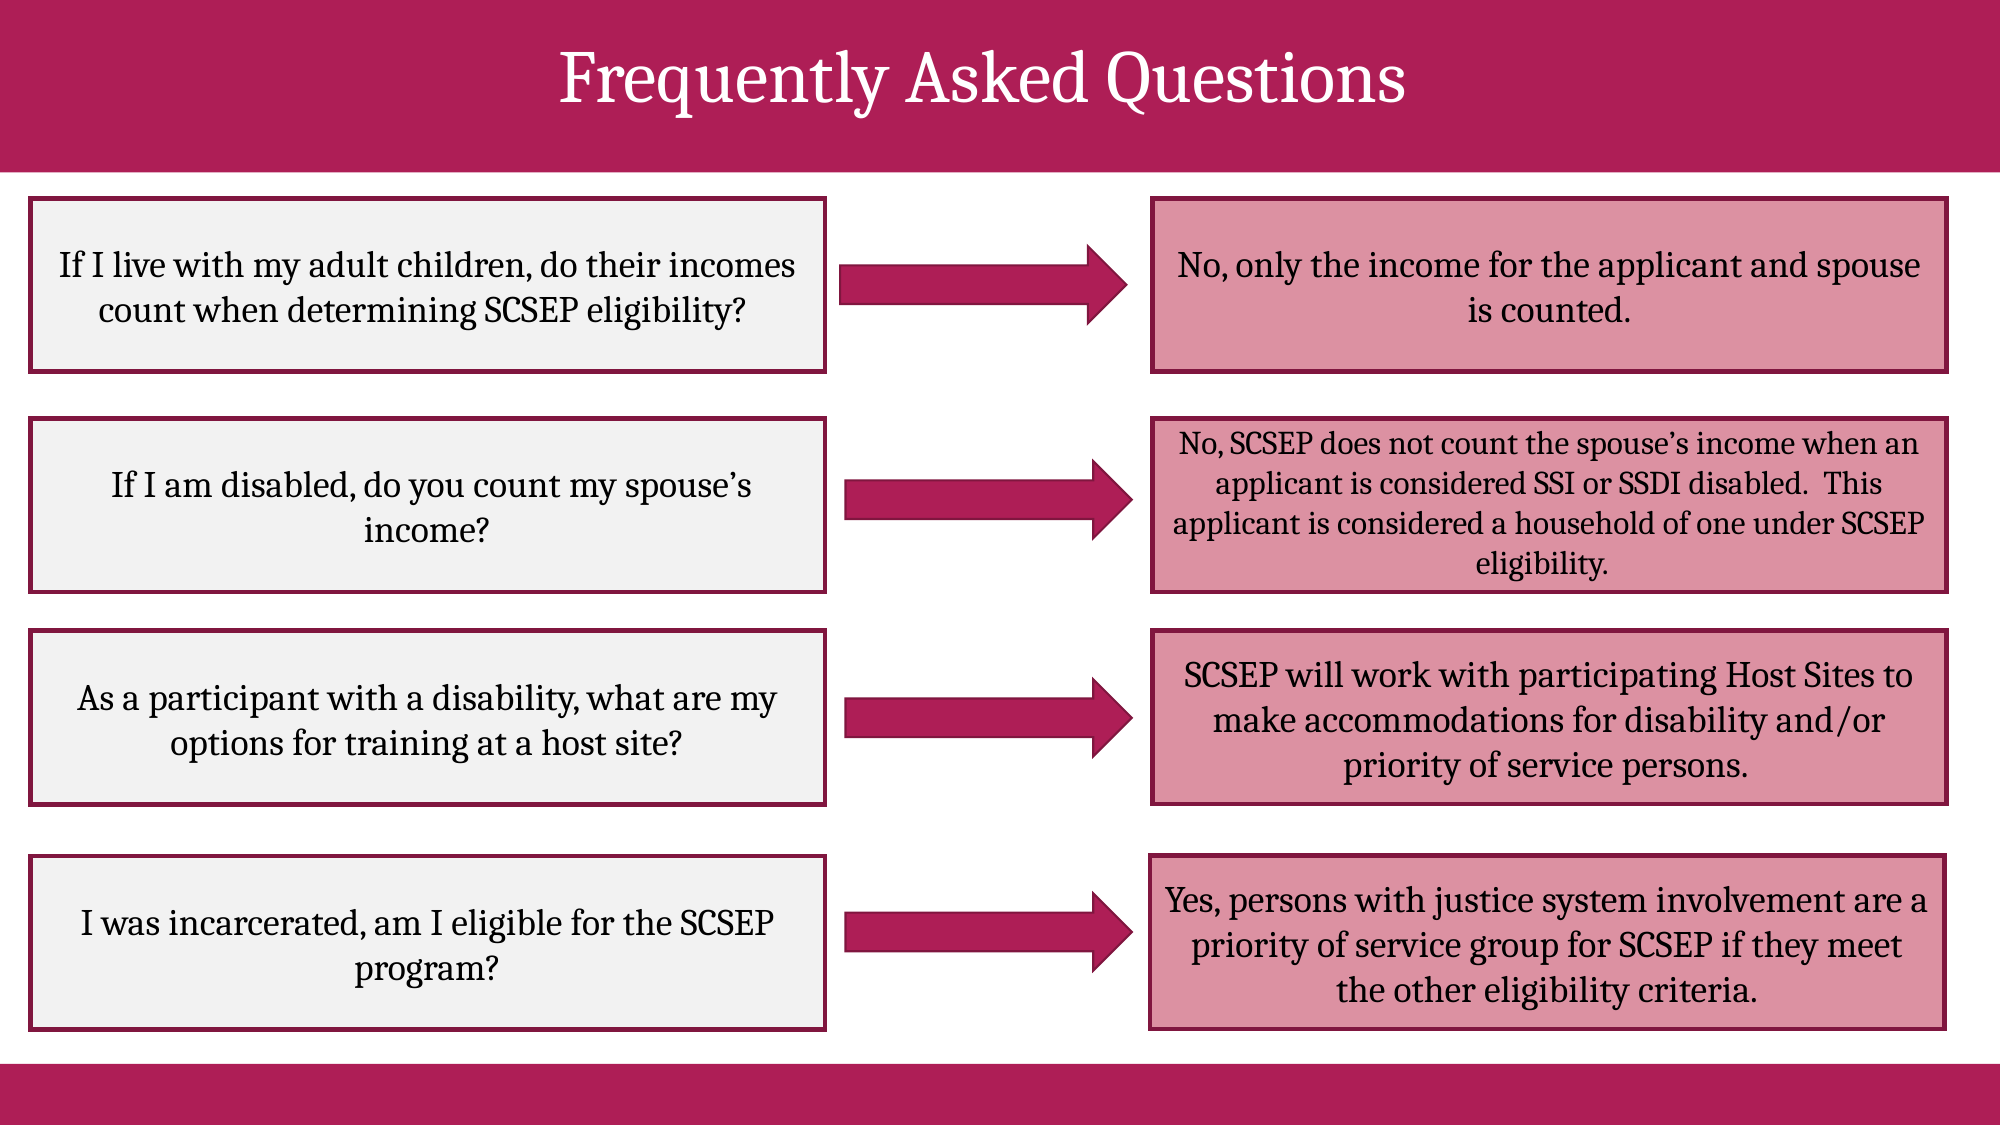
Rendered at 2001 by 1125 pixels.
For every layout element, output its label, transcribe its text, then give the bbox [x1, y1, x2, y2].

text_box [844, 676, 1134, 759]
text_box [0, 0, 2000, 173]
text_box If I am disabled, do you count my spouse’s income? [29, 417, 826, 593]
text_box I was incarcerated, am I eligible for the SCSEP program? [29, 855, 826, 1031]
text_box Frequently Asked Questions [447, 19, 1519, 170]
text_box [113, 342, 1914, 1125]
text_box [844, 458, 1134, 541]
text_box No, only the income for the applicant and spouse is counted. [1151, 197, 1948, 373]
text_box [844, 890, 1134, 974]
text_box [1914, 1063, 2000, 1125]
text_box Yes, persons with justice system involvement are a priority of service group for SCSEP if they meet the other eligibility criteria. [1149, 854, 1945, 1030]
text_box [839, 243, 1128, 326]
text_box [0, 1063, 113, 1125]
text_box No, SCSEP does not count the spouse’s income when an applicant is considered SSI or SSDI disabled. This applicant is considered a household of one under SCSEP eligibility. [1151, 417, 1948, 593]
text_box If I live with my adult children, do their incomes count when determining SCSEP eligibility? [29, 197, 826, 373]
text_box As a participant with a disability, what are my options for training at a host site? [29, 630, 826, 805]
text_box SCSEP will work with participating Host Sites to make accommodations for disability and/or priority of service persons. [1151, 629, 1948, 805]
